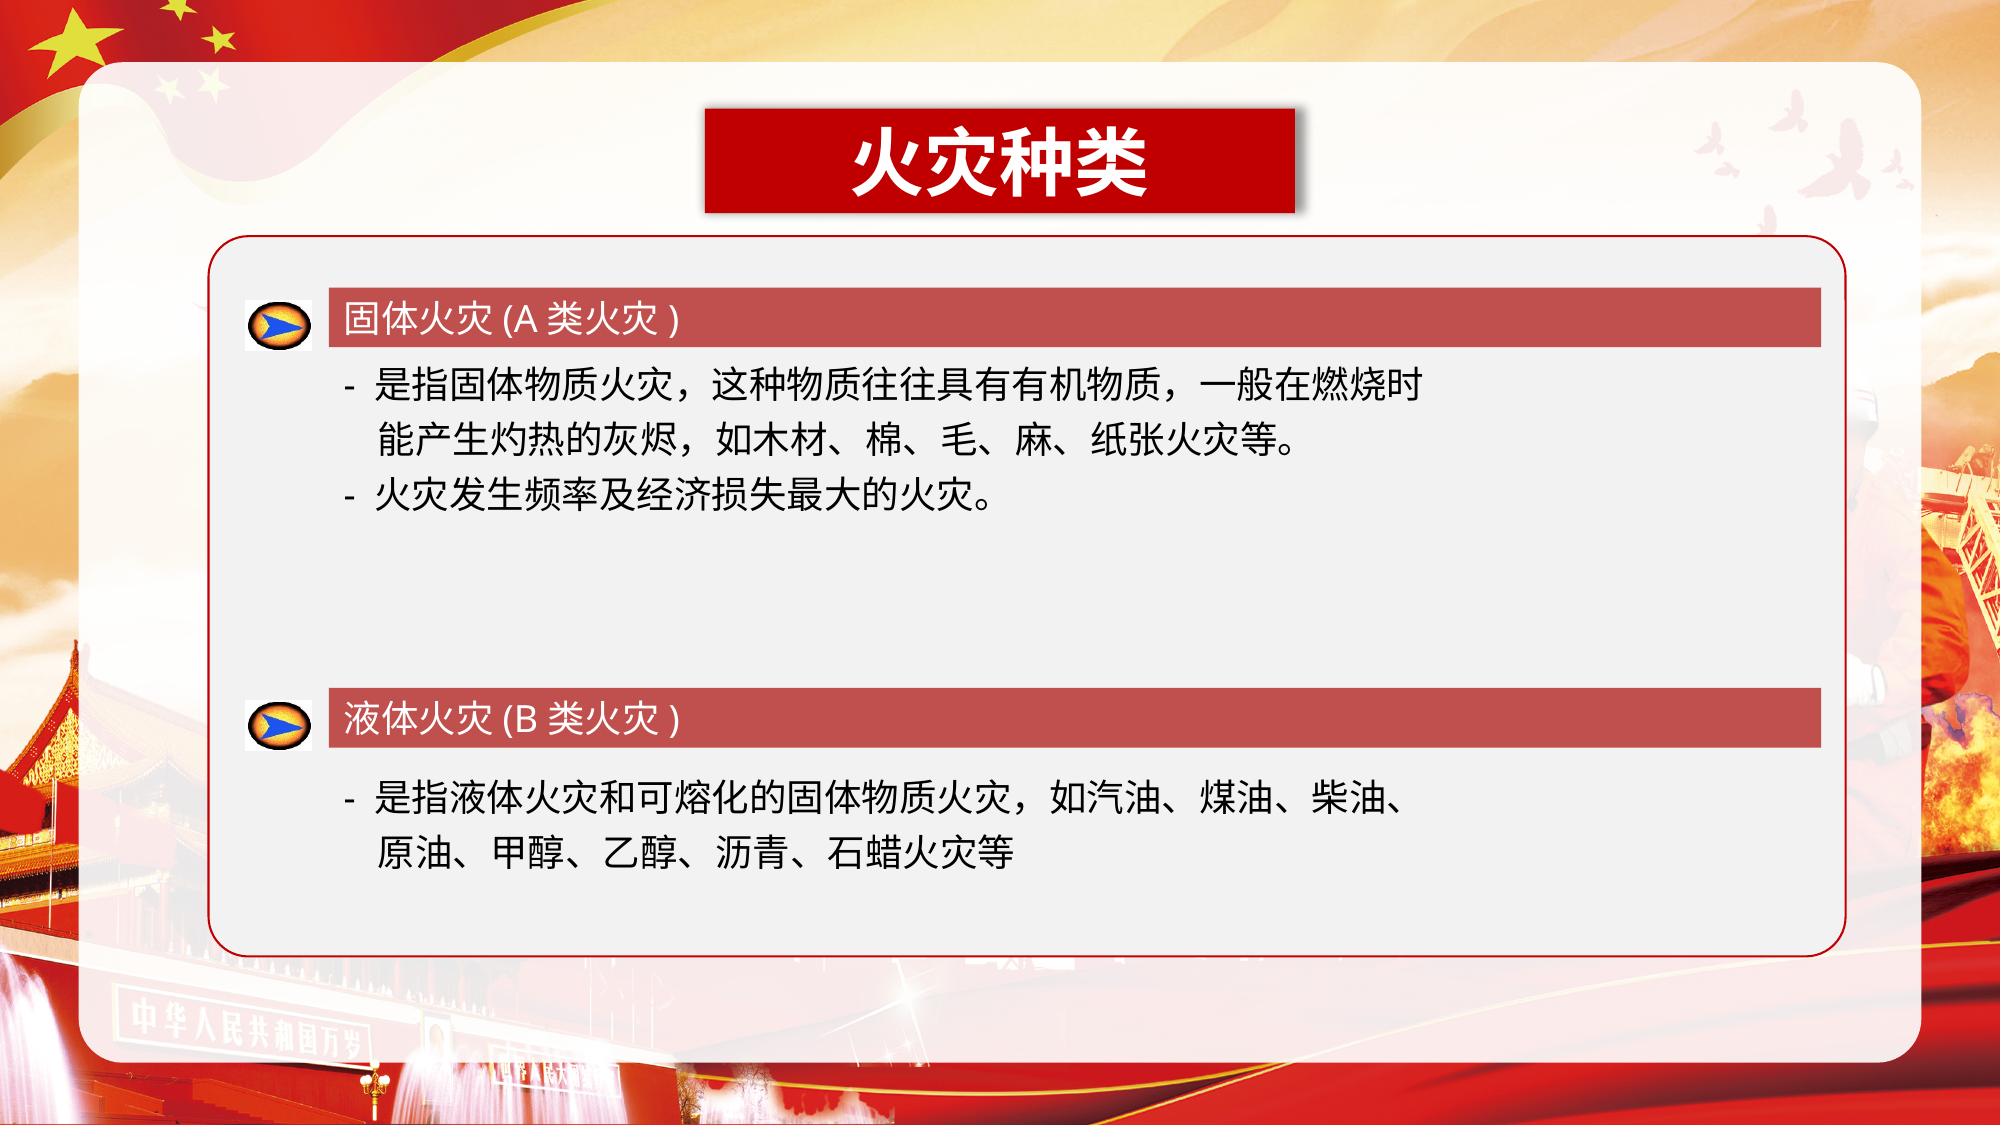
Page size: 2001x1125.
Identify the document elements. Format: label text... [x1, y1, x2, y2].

text_box 火灾种类 [704, 108, 1295, 214]
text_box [245, 287, 1822, 886]
picture [0, 0, 2000, 1125]
text_box [207, 235, 1847, 958]
text_box [77, 61, 1923, 1064]
